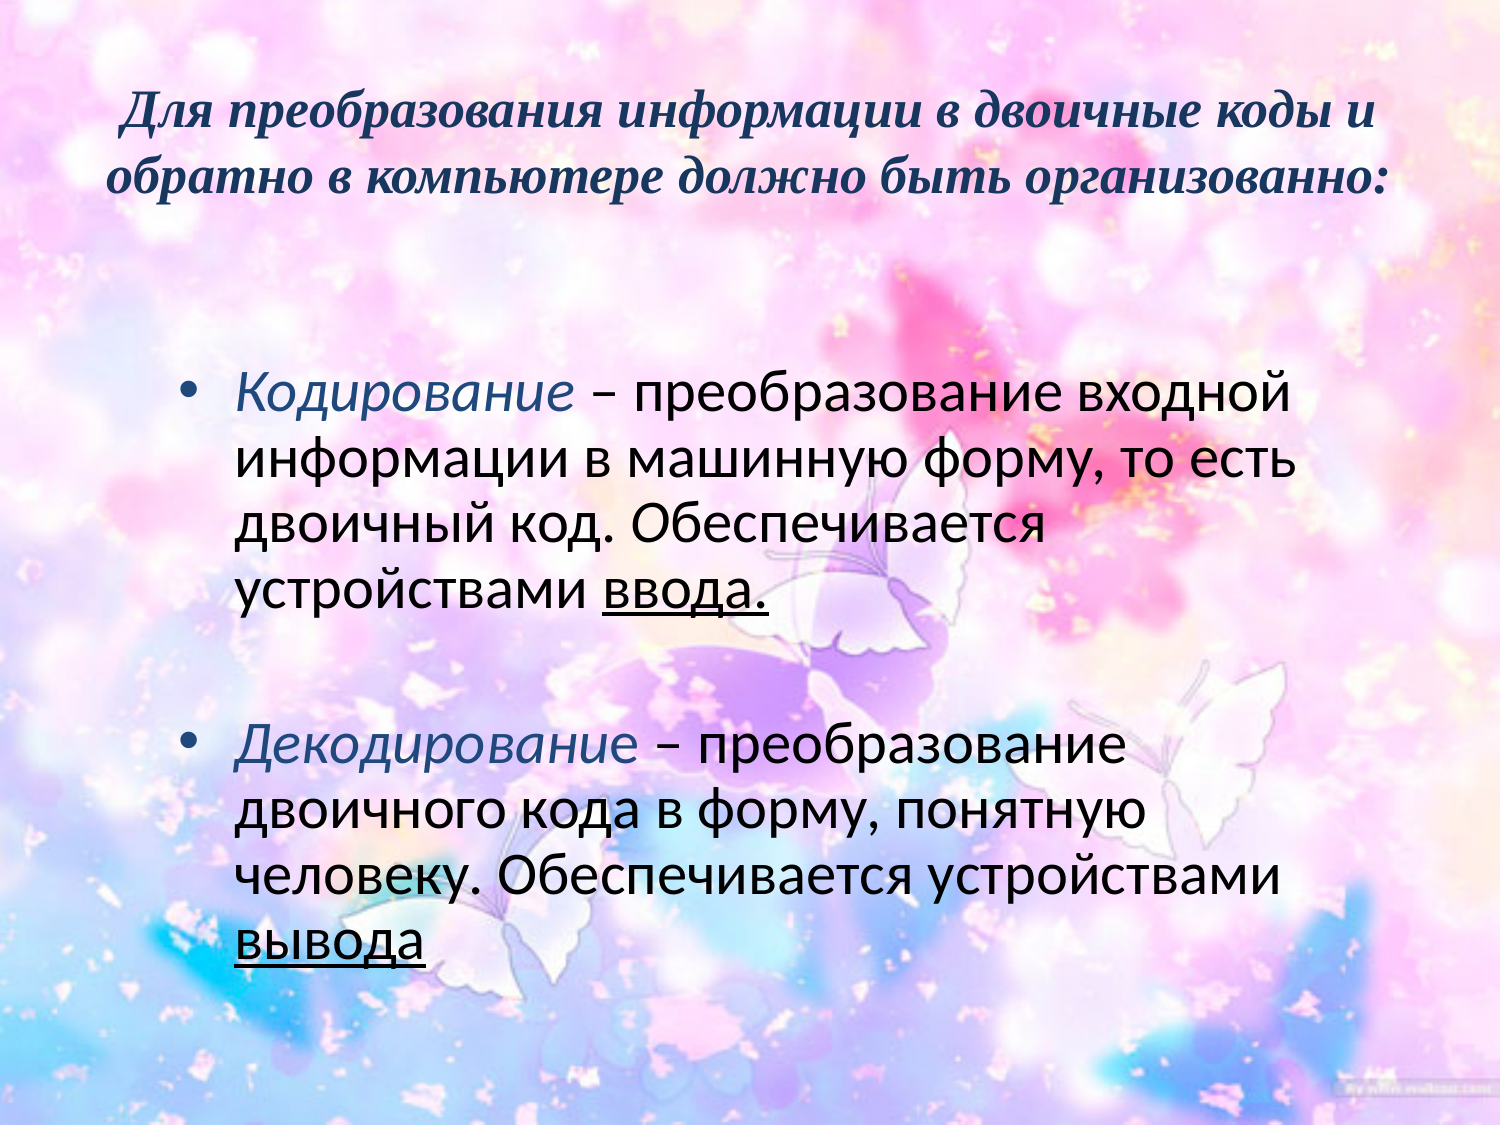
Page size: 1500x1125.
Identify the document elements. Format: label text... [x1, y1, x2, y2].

picture [0, 0, 1500, 1125]
title Для преобразования информации в двоичные коды и обратно в компьютере должно быть организованно: [75, 45, 1425, 233]
list Кодирование – преобразование входной информации в машинную форму, то есть двоичный код. Обеспечивается устройствами ввода. Декодирование – преобразование двоичного кода в форму, понятную человеку. Обеспечивается устройствами вывода [164, 291, 1425, 985]
